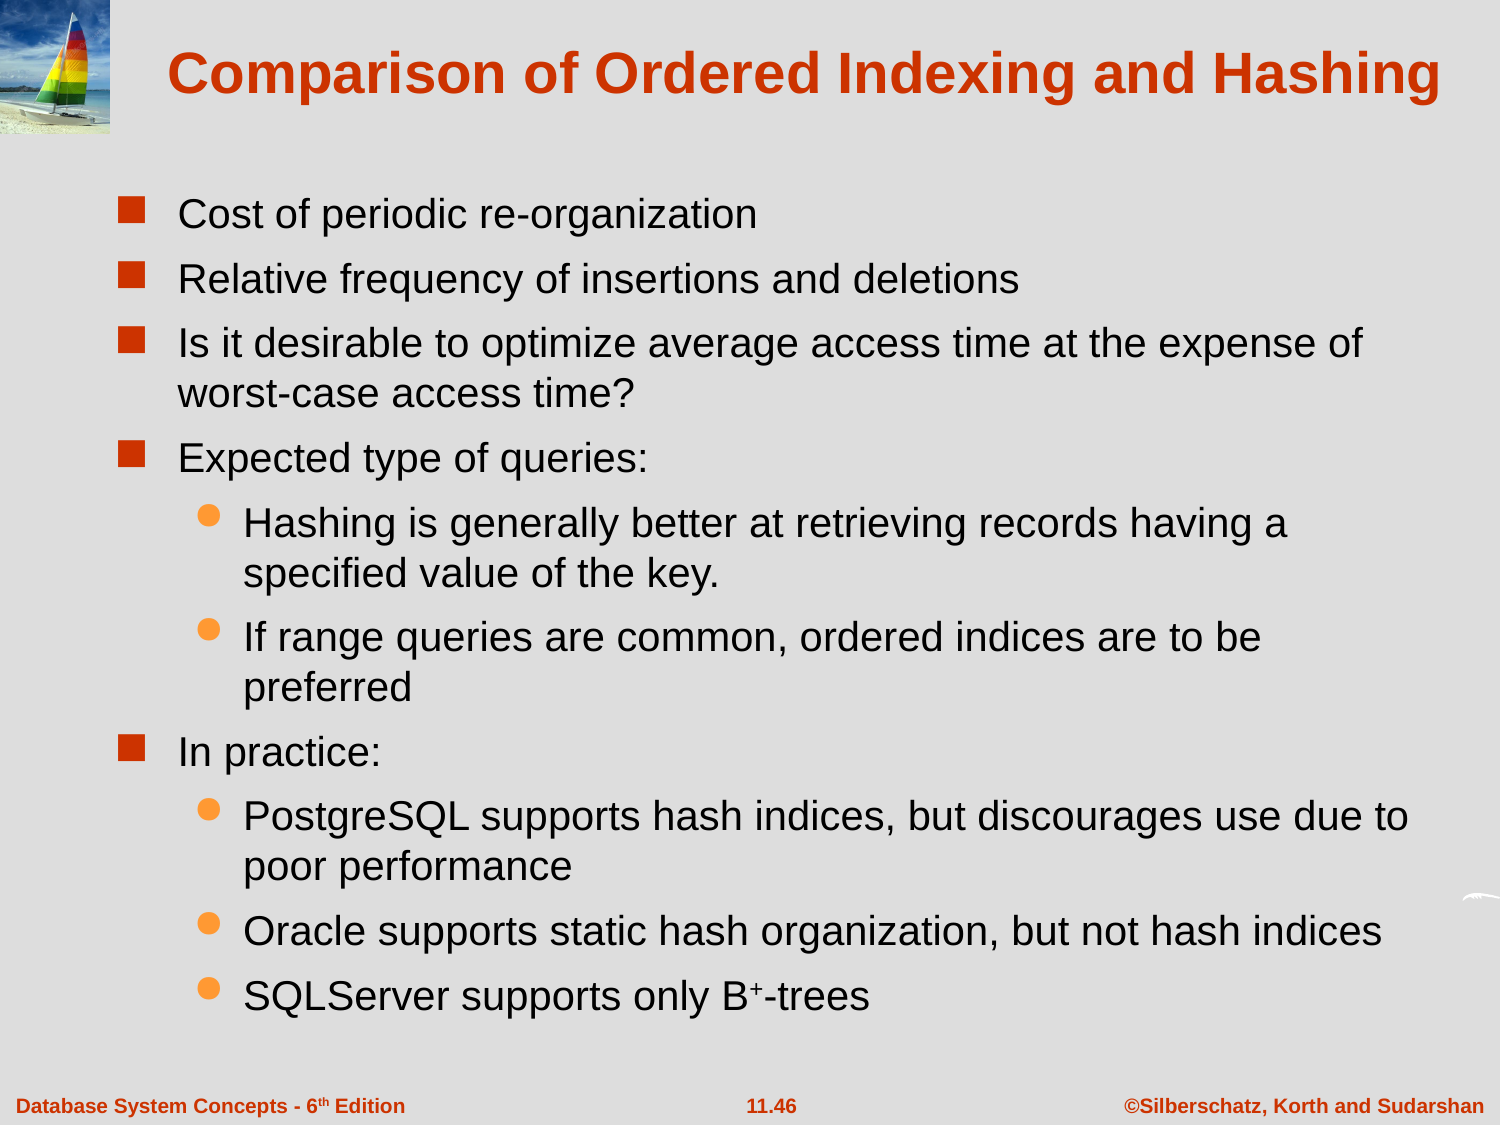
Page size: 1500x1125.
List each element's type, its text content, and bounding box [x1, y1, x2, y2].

list Cost of periodic re-organization Relative frequency of insertions and deletions Is it desirable to optimize average access time at the expense of worst-case access time? Expected type of queries: Hashing is generally better at retrieving records having a specified value of the key. If range queries are common, ordered indices are to be preferred In practice: PostgreSQL supports hash indices, but discourages use due to poor performance Oracle supports static hash organization, but not hash indices SQLServer supports only B+-trees [106, 179, 1434, 984]
title Comparison of Ordered Indexing and Hashing [60, 37, 1500, 113]
picture [0, 0, 110, 134]
